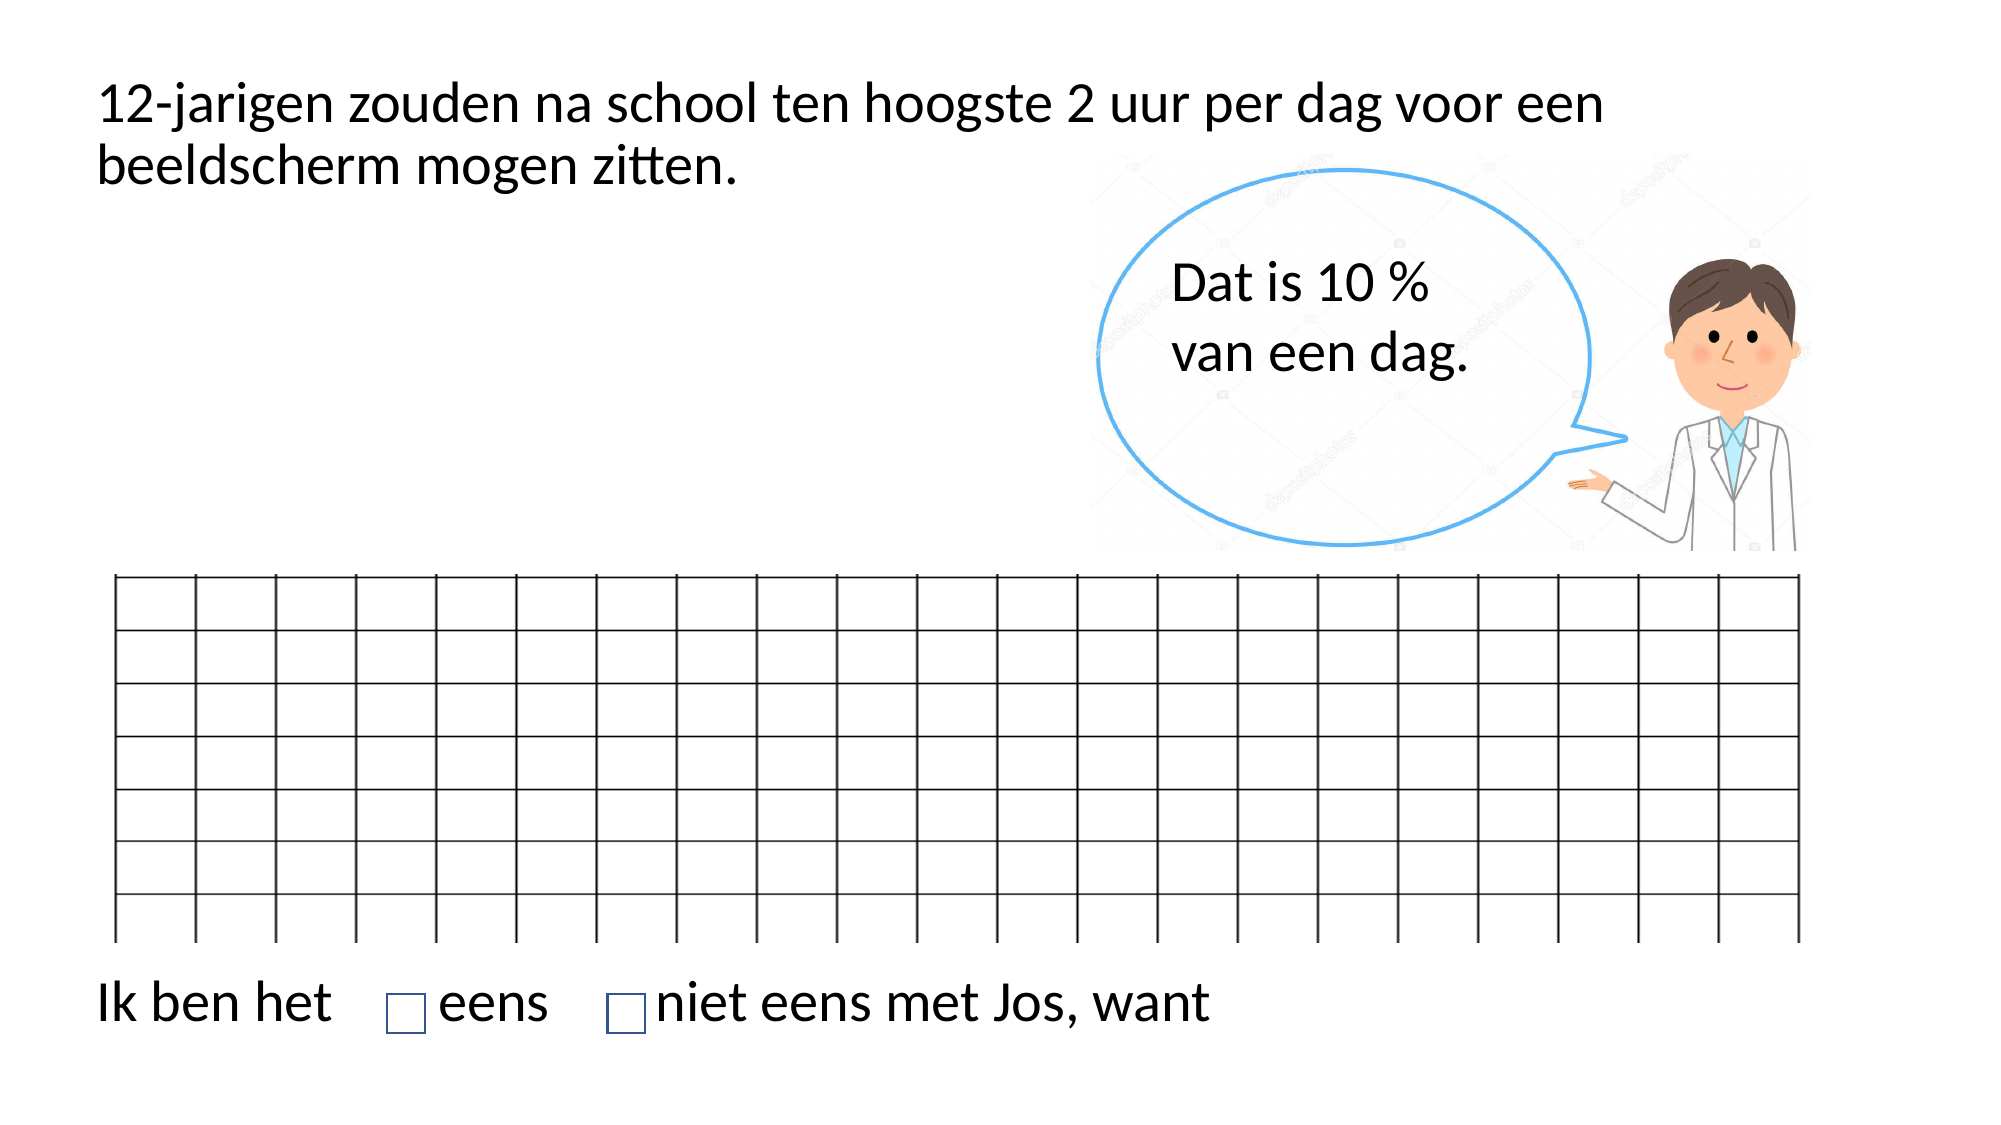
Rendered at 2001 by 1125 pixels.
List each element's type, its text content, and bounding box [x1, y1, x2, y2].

picture [110, 574, 1811, 943]
picture [1090, 154, 1811, 551]
text_box [386, 993, 426, 1034]
text_box [606, 993, 646, 1034]
list 12-jarigen zouden na school ten hoogste 2 uur per dag voor een beeldscherm mogen zitten. Ik ben het eens niet eens met Jos, want [81, 64, 1889, 1085]
